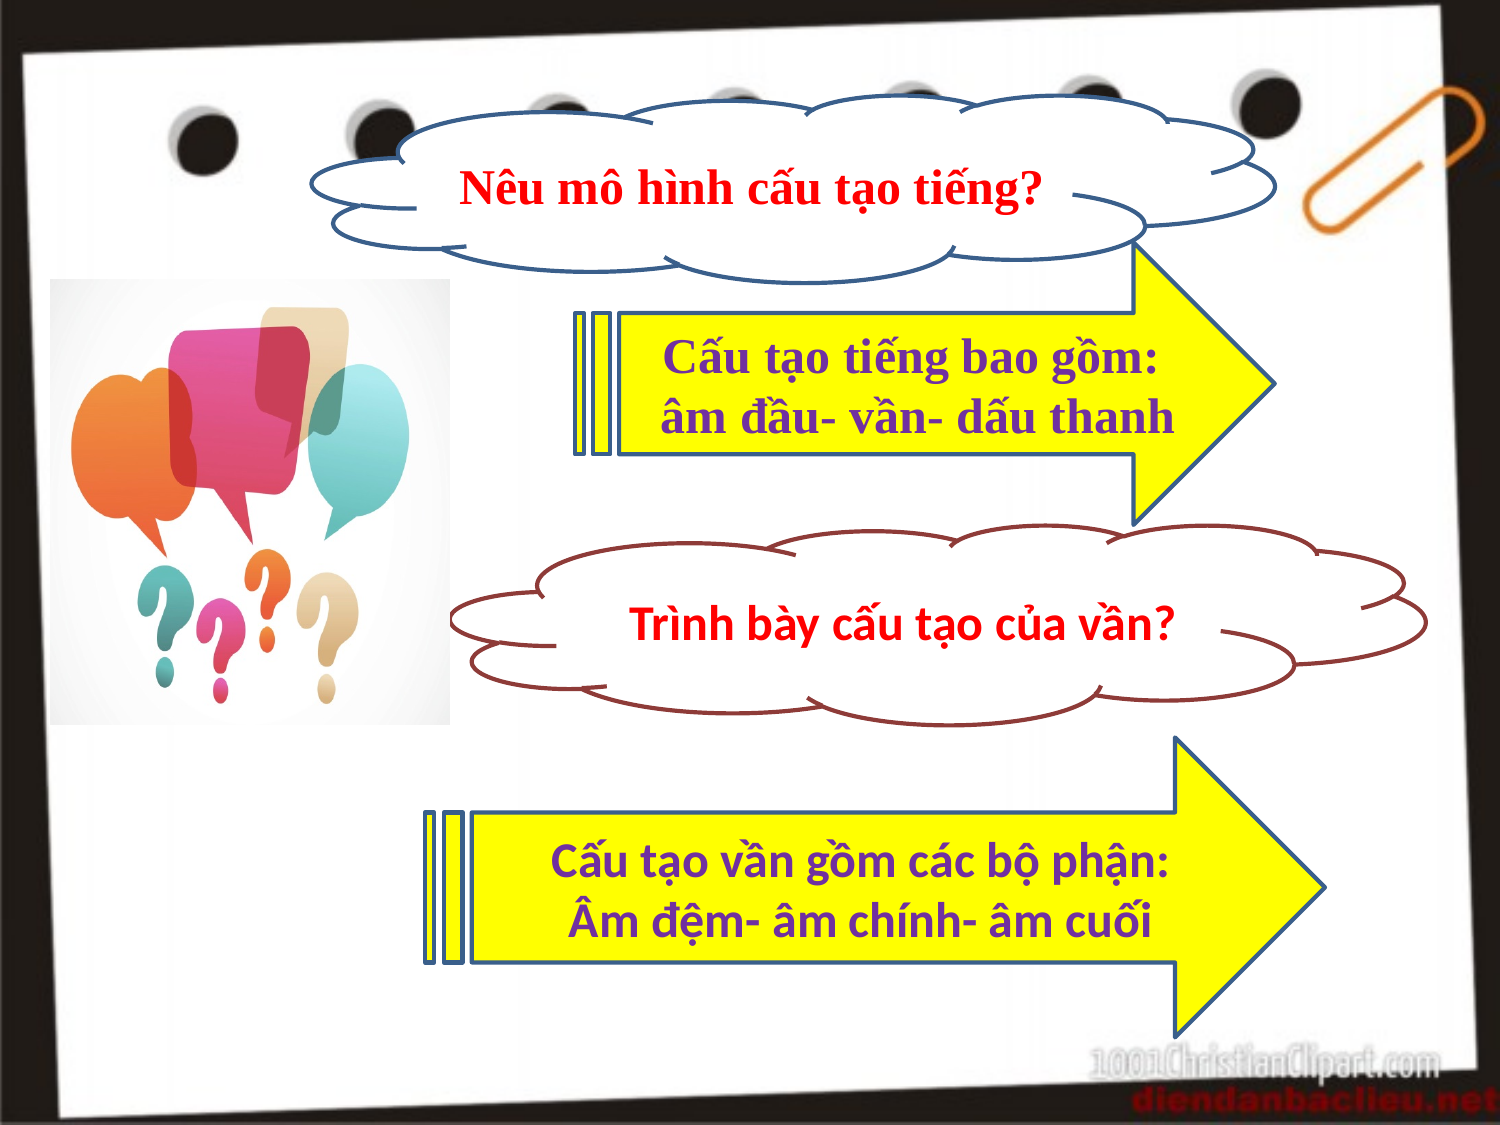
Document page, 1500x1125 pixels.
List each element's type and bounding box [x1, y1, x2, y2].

list [0, 0, 1500, 1125]
picture [49, 279, 451, 725]
